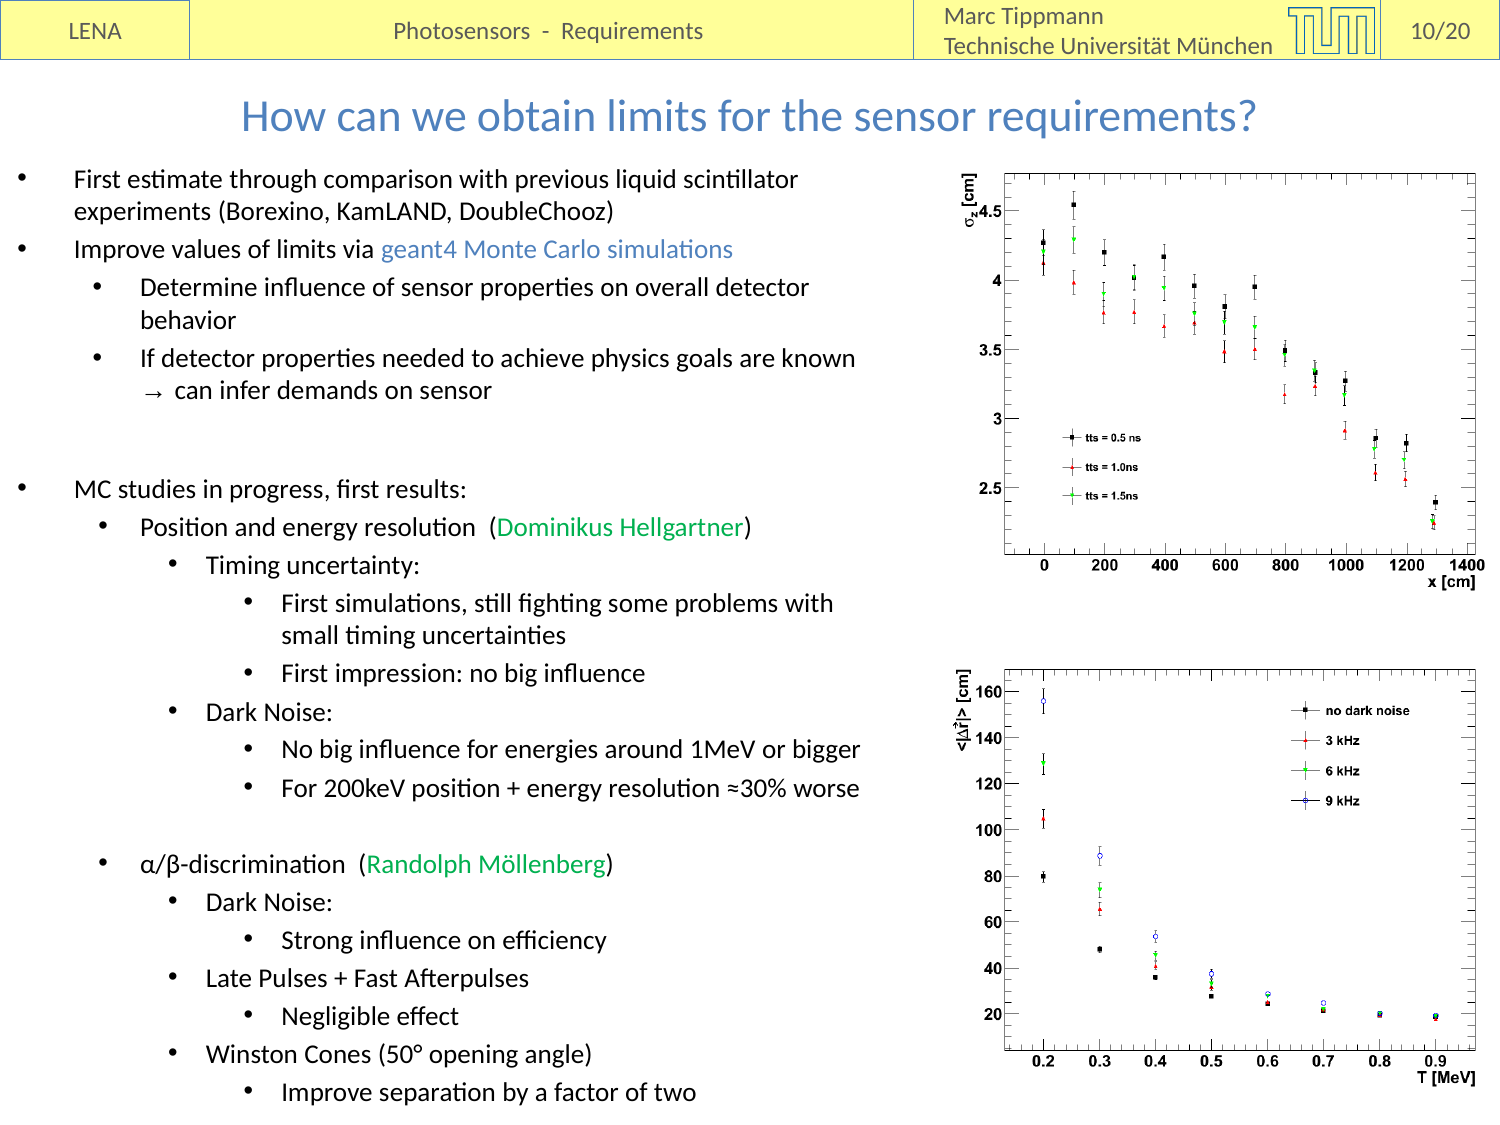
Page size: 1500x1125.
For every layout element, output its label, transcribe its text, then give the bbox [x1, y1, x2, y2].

title How can we obtain limits for the sensor requirements? [75, 60, 1425, 207]
picture [950, 160, 1491, 598]
text_box Marc Tippmann Technische Universität München [914, 0, 1380, 60]
text_box 10/20 [1380, 0, 1500, 60]
picture [950, 656, 1491, 1094]
text_box Photosensors - Requirements [189, 0, 914, 60]
picture [1288, 7, 1375, 54]
footer LENA [0, 0, 189, 60]
list First estimate through comparison with previous liquid scintillator experiments (Borexino, KamLAND, DoubleChooz) Improve values of limits via geant4 Monte Carlo simulations Determine influence of sensor properties on overall detector behavior If detector properties needed to achieve physics goals are known → can infer demands on sensor MC studies in progress, first results: Position and energy resolution (Dominikus Hellgartner) Timing uncertainty: First simulations, still fighting some problems with small timing uncertainties First impression: no big influence Dark Noise: No big influence for energies around 1MeV or bigger For 200keV position + energy resolution ≈30% worse α/β-discrimination (Randolph Möllenberg) Dark Noise: Strong influence on efficiency Late Pulses + Fast Afterpulses Negligible effect Winston Cones (50° opening angle) Improve separation by a factor of two [2, 153, 904, 1125]
